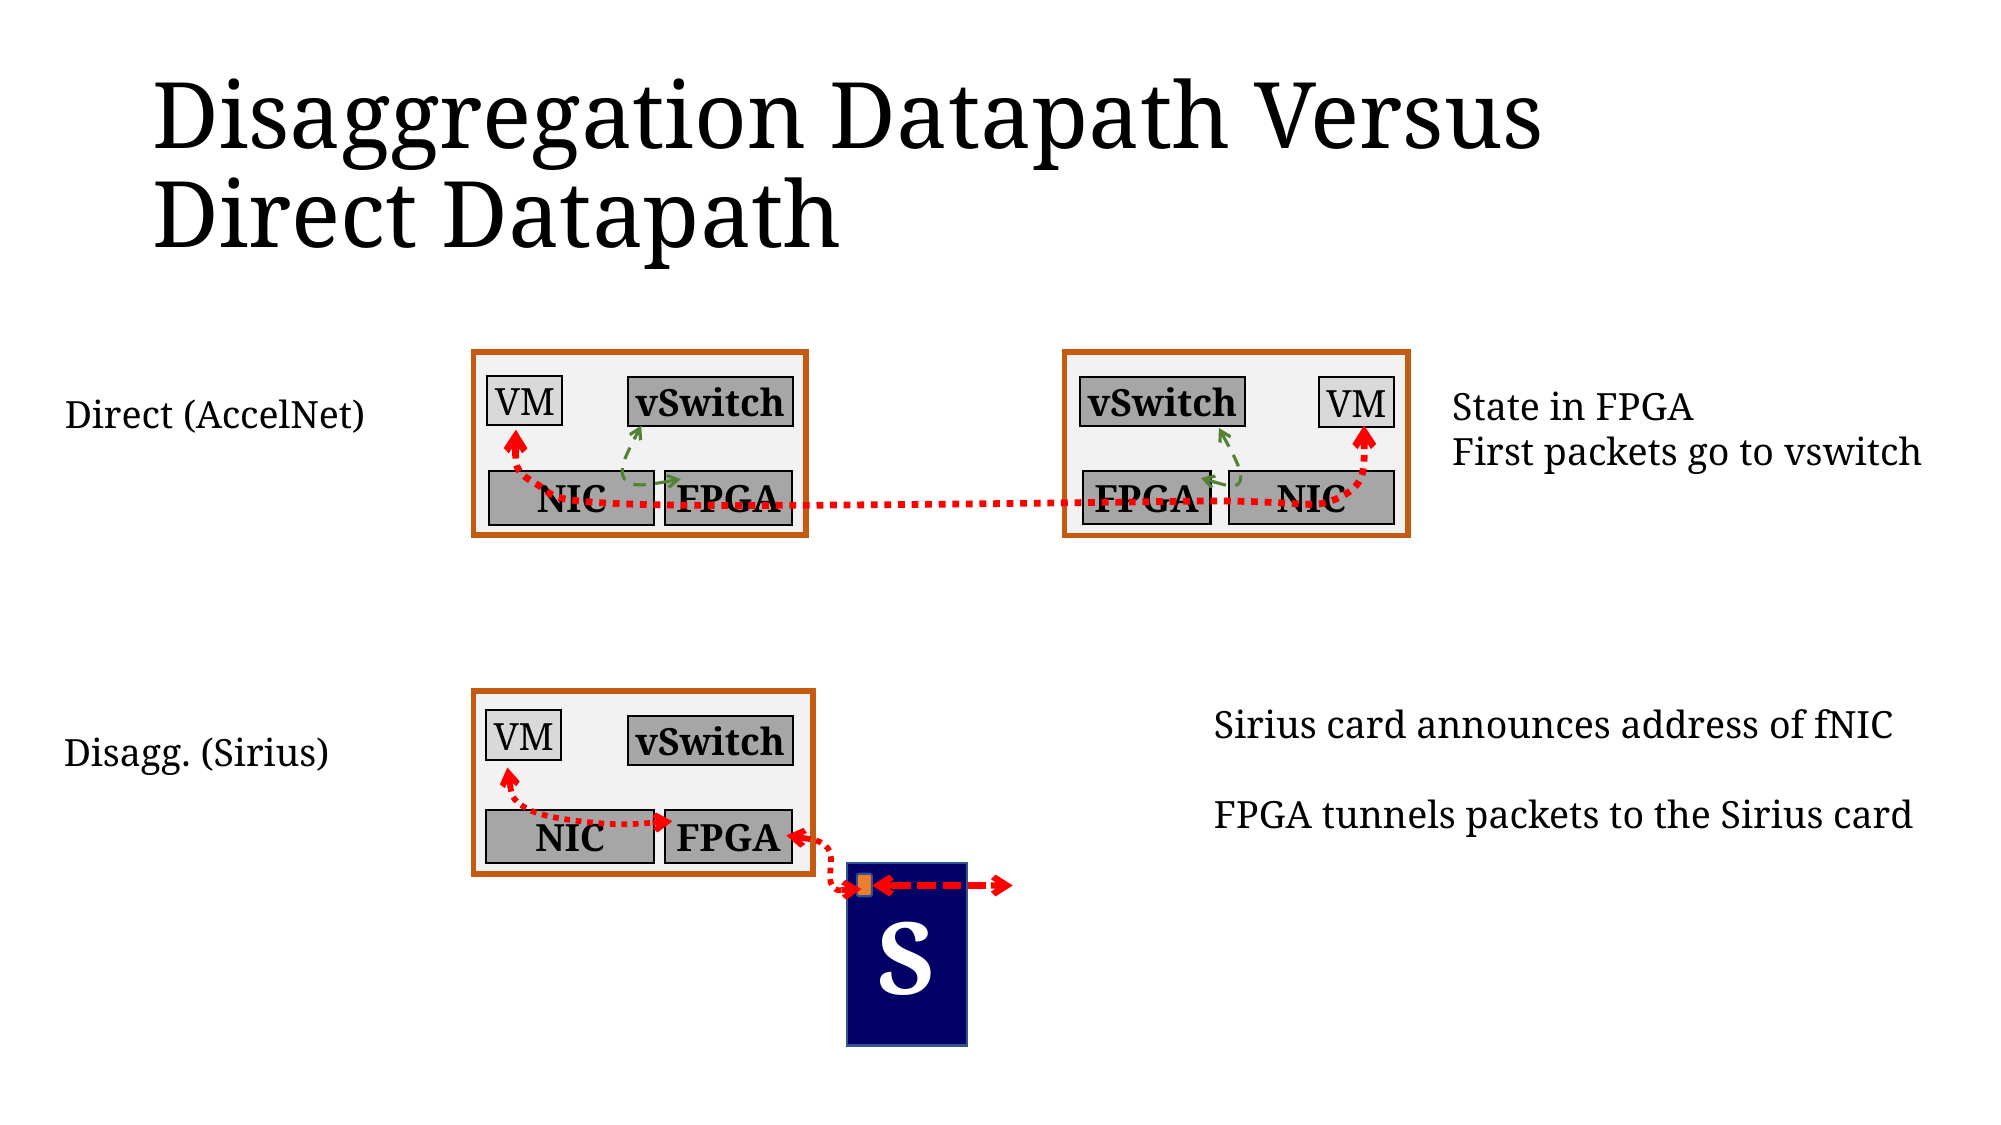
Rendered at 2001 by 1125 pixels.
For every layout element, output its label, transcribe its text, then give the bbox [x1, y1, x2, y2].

text_box VM [1318, 376, 1395, 428]
text_box vSwitch [627, 715, 794, 766]
text_box State in FPGA First packets go to vswitch [1437, 375, 1938, 481]
text_box [786, 830, 862, 898]
text_box [501, 767, 673, 830]
title Disaggregation Datapath Versus Direct Datapath [137, 59, 1940, 278]
text_box VM [485, 709, 562, 761]
text_box [507, 425, 1372, 507]
text_box Disagg. (Sirius) [49, 721, 345, 782]
text_box NIC [1228, 470, 1395, 525]
text_box [621, 425, 681, 489]
text_box FPGA [664, 809, 793, 864]
text_box VM [486, 375, 563, 426]
text_box [1200, 428, 1242, 489]
text_box S [846, 886, 968, 1047]
text_box [1064, 351, 1409, 537]
text_box [855, 872, 873, 898]
text_box NIC [488, 470, 655, 526]
text_box vSwitch [1079, 376, 1246, 426]
text_box [472, 690, 814, 875]
text_box NIC [485, 809, 655, 864]
text_box Direct (AccelNet) [50, 383, 381, 444]
text_box [473, 351, 807, 536]
text_box FPGA [664, 506, 793, 526]
text_box Sirius card announces address of fNIC FPGA tunnels packets to the Sirius card [1199, 693, 1952, 844]
text_box FPGA [1082, 502, 1212, 525]
text_box vSwitch [627, 376, 794, 427]
text_box S [846, 862, 968, 885]
